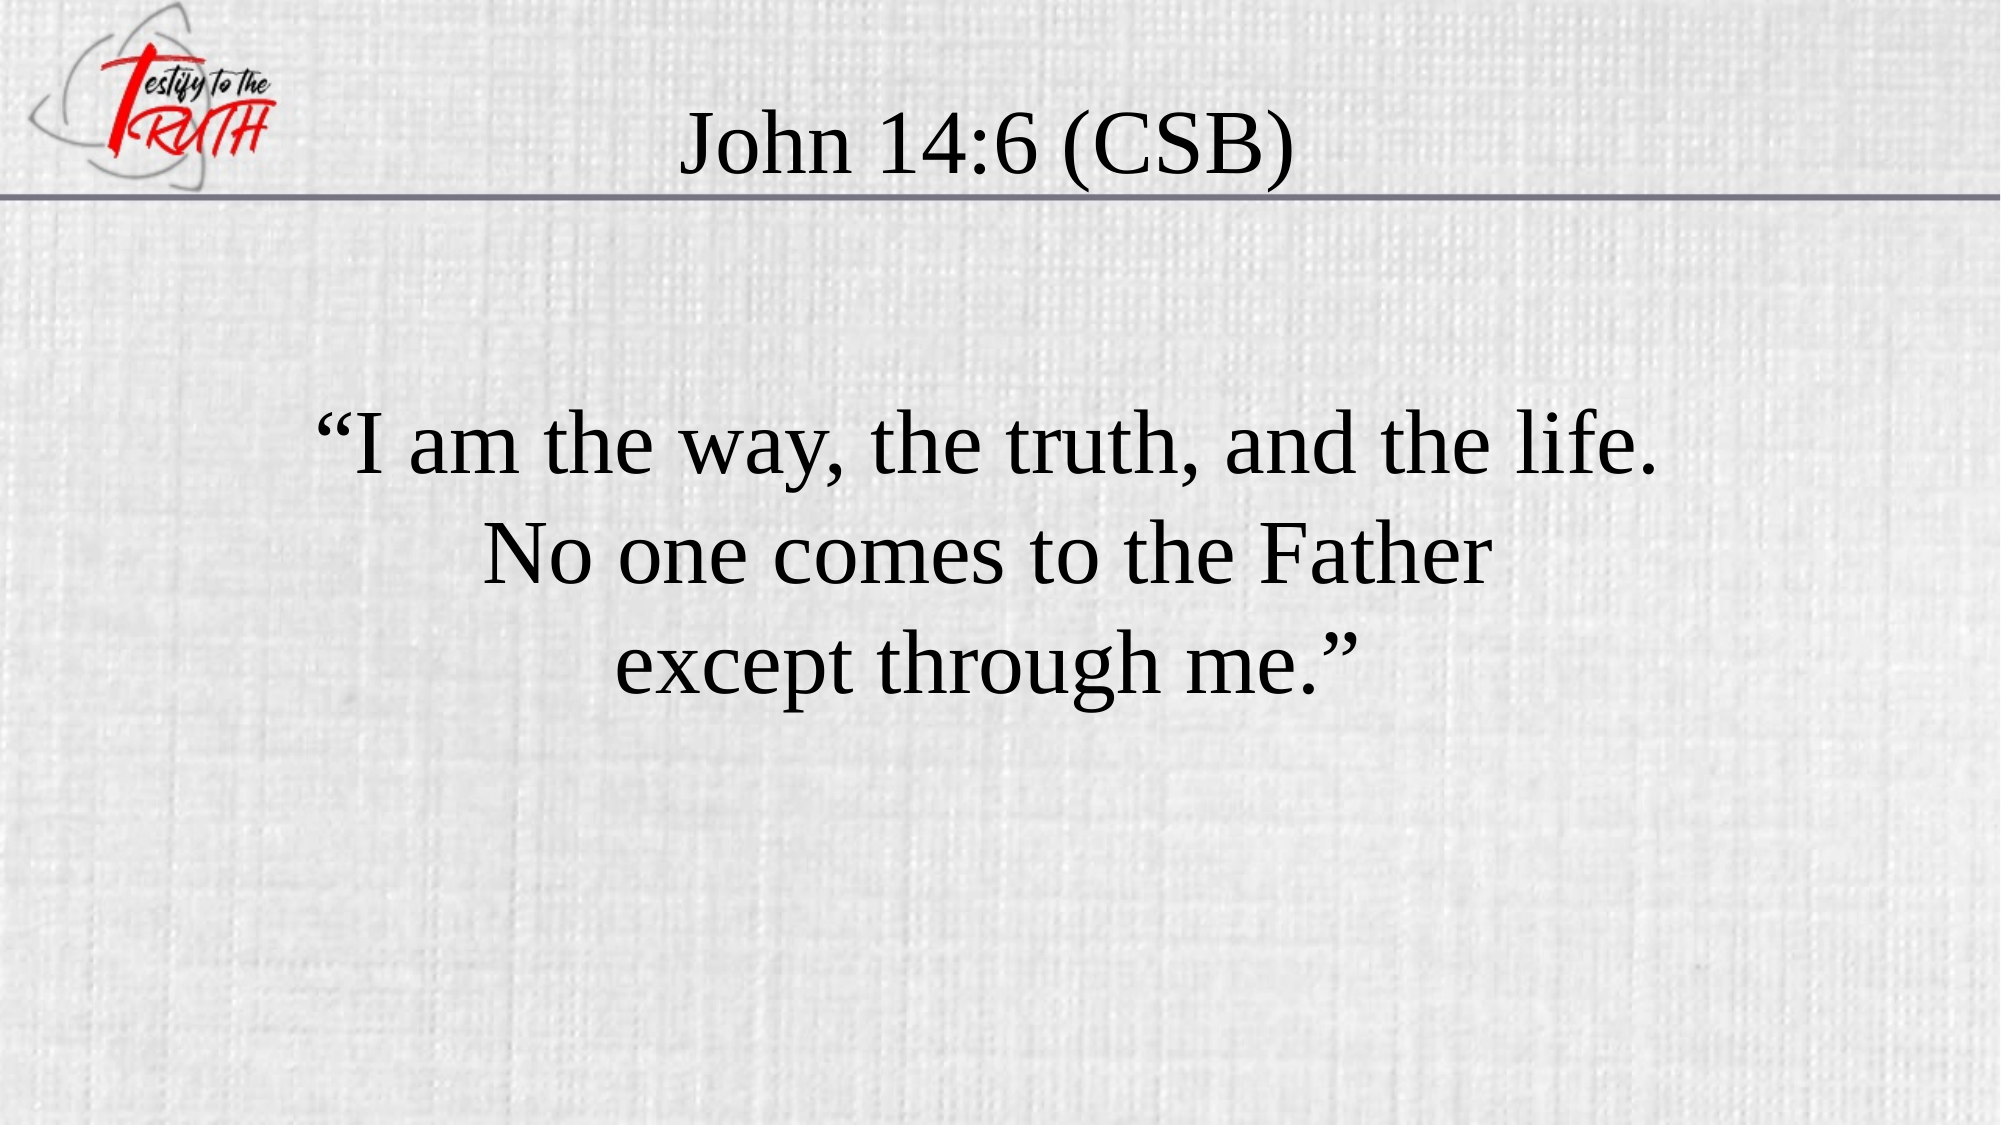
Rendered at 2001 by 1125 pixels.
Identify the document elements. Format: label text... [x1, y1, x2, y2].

text_box John 14:6 (CSB) [235, 74, 1764, 200]
picture [0, 0, 2001, 1125]
text_box “I am the way, the truth, and the life. No one comes to the Father except through me.” [110, 374, 1890, 720]
